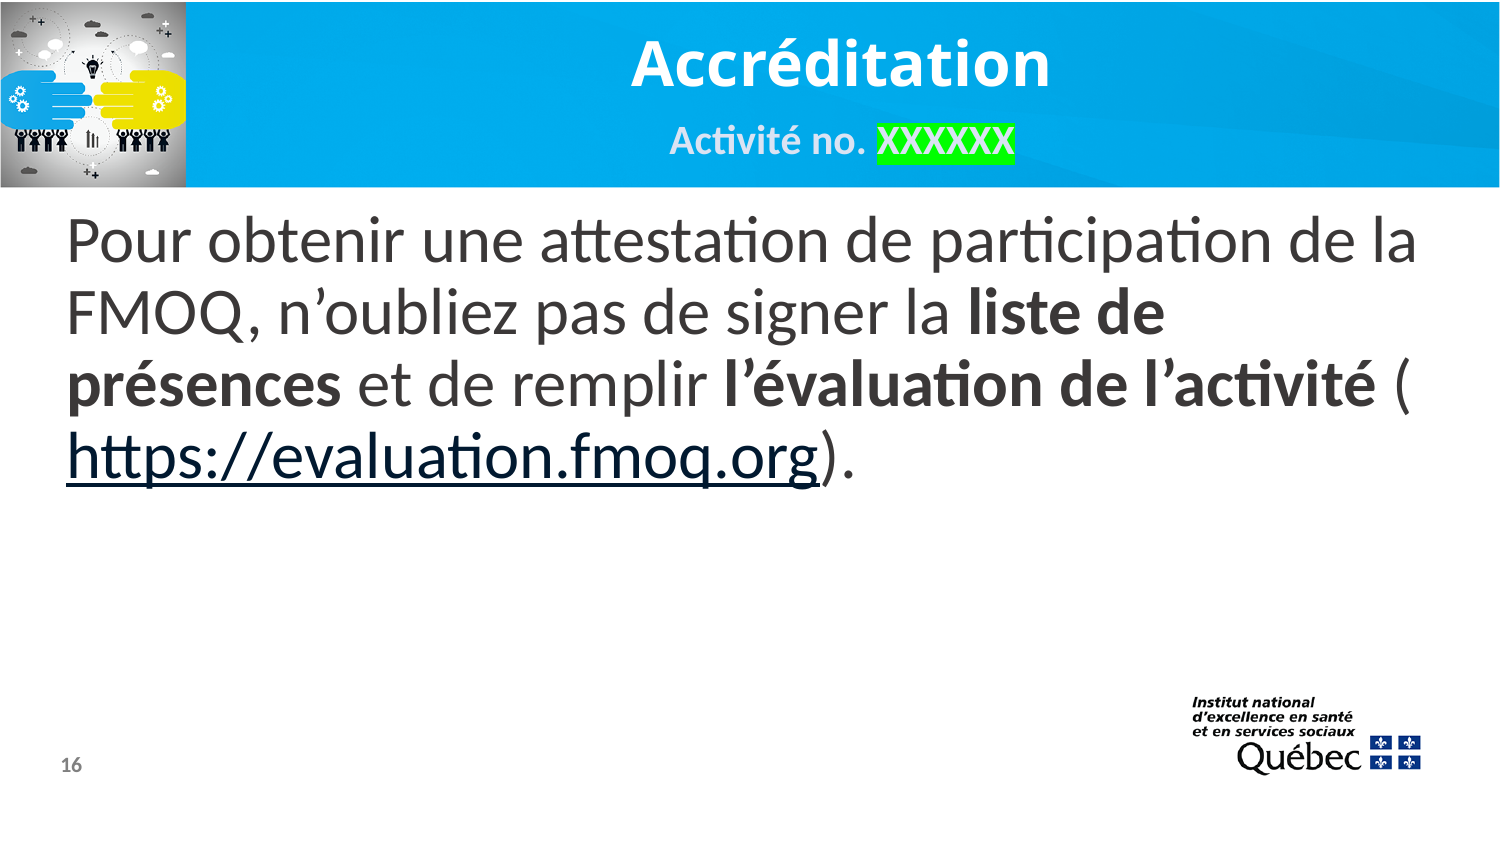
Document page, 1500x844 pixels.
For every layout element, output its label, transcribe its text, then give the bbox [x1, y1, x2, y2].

list Activité no. XXXXXX [184, 110, 1500, 167]
picture [20, 88, 25, 97]
list Pour obtenir une attestation de participation de la FMOQ, n’oubliez pas de signer la liste de présences et de remplir l’évaluation de l’activité (https://evaluation.fmoq.org). [51, 197, 1454, 657]
title Accréditation [184, 0, 1500, 110]
picture [18, 102, 29, 112]
picture [0, 2, 1500, 844]
